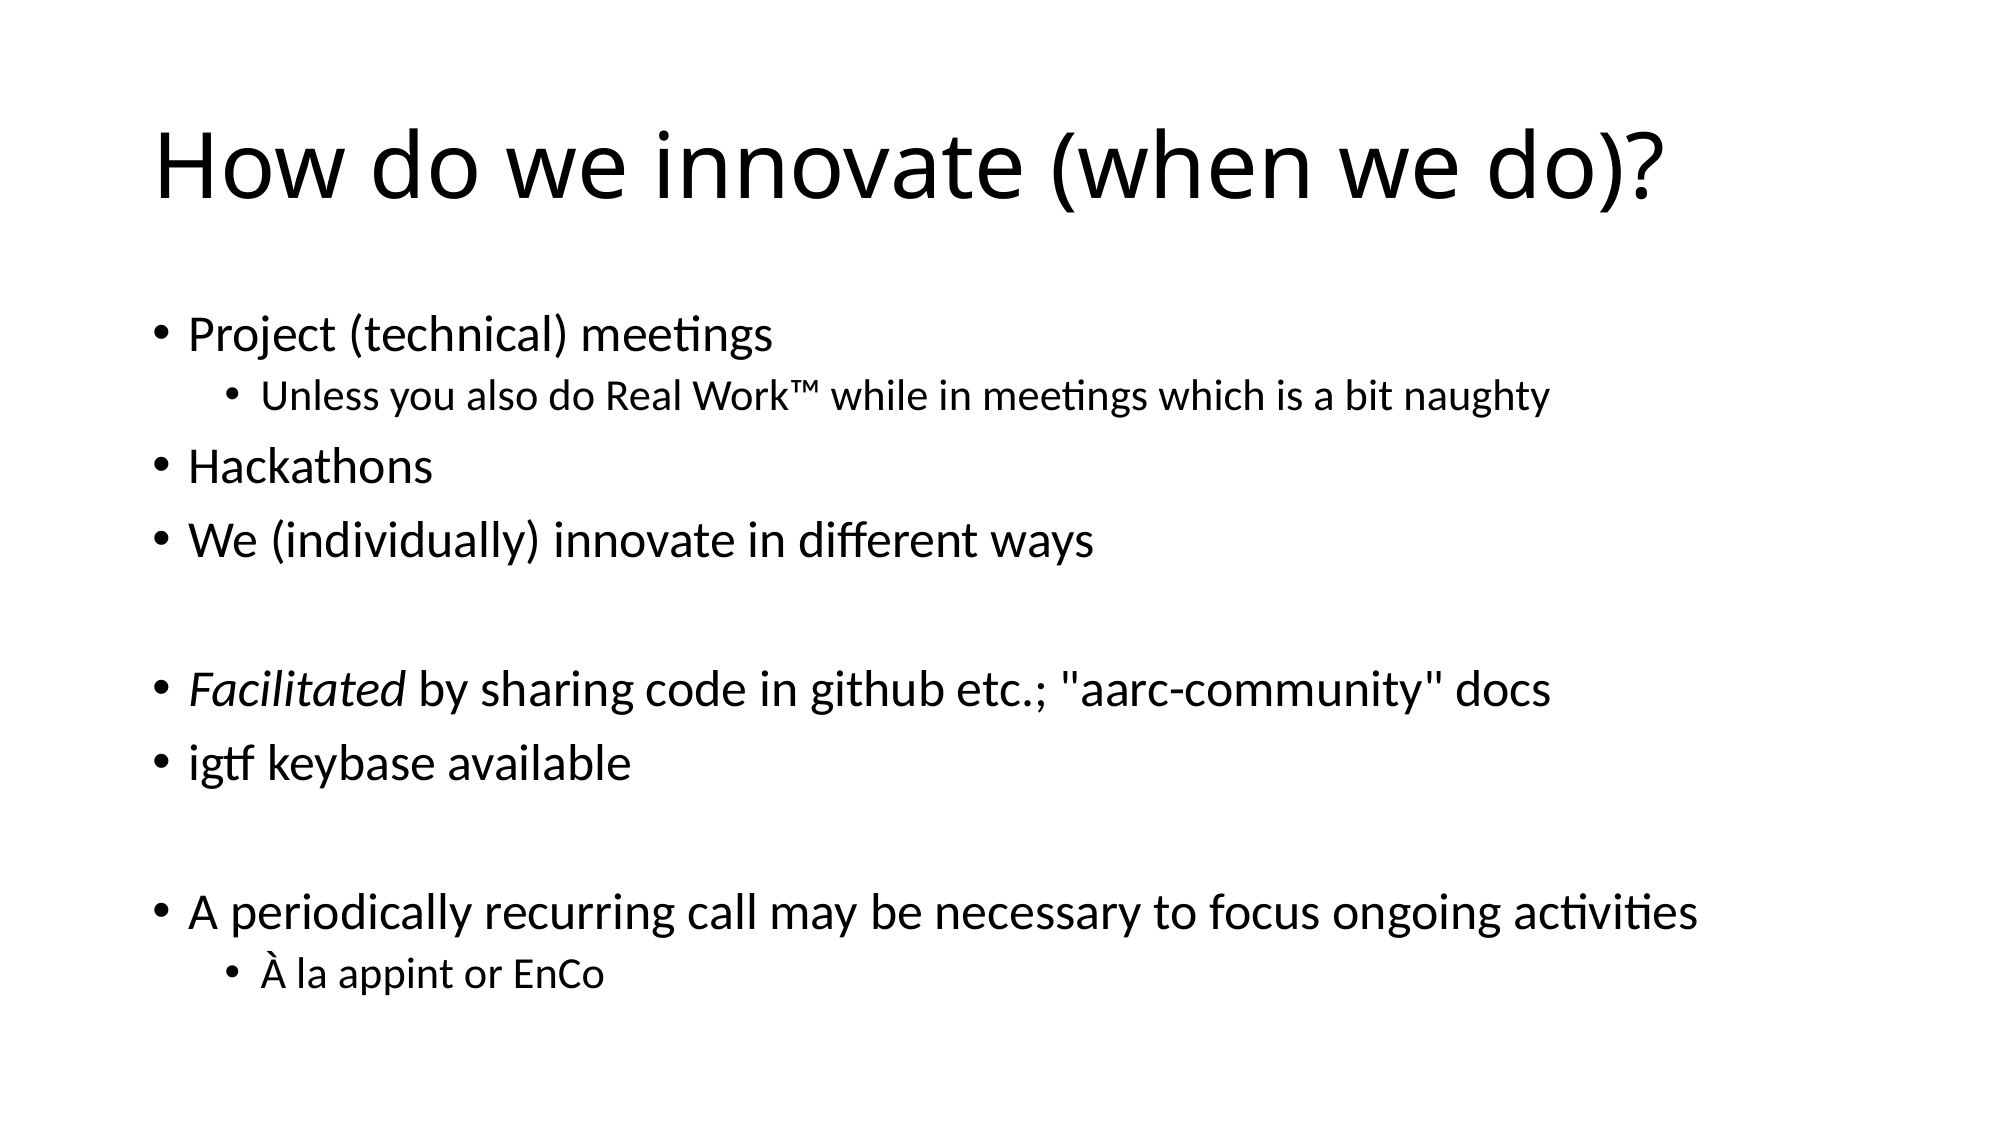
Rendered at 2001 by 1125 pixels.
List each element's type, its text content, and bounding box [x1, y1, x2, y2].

list Project (technical) meetings Unless you also do Real Work™ while in meetings which is a bit naughty Hackathons We (individually) innovate in different ways Facilitated by sharing code in github etc.; "aarc-community" docs igtf keybase available A periodically recurring call may be necessary to focus ongoing activities À la appint or EnCo [137, 299, 1863, 1014]
title How do we innovate (when we do)? [137, 59, 1863, 278]
